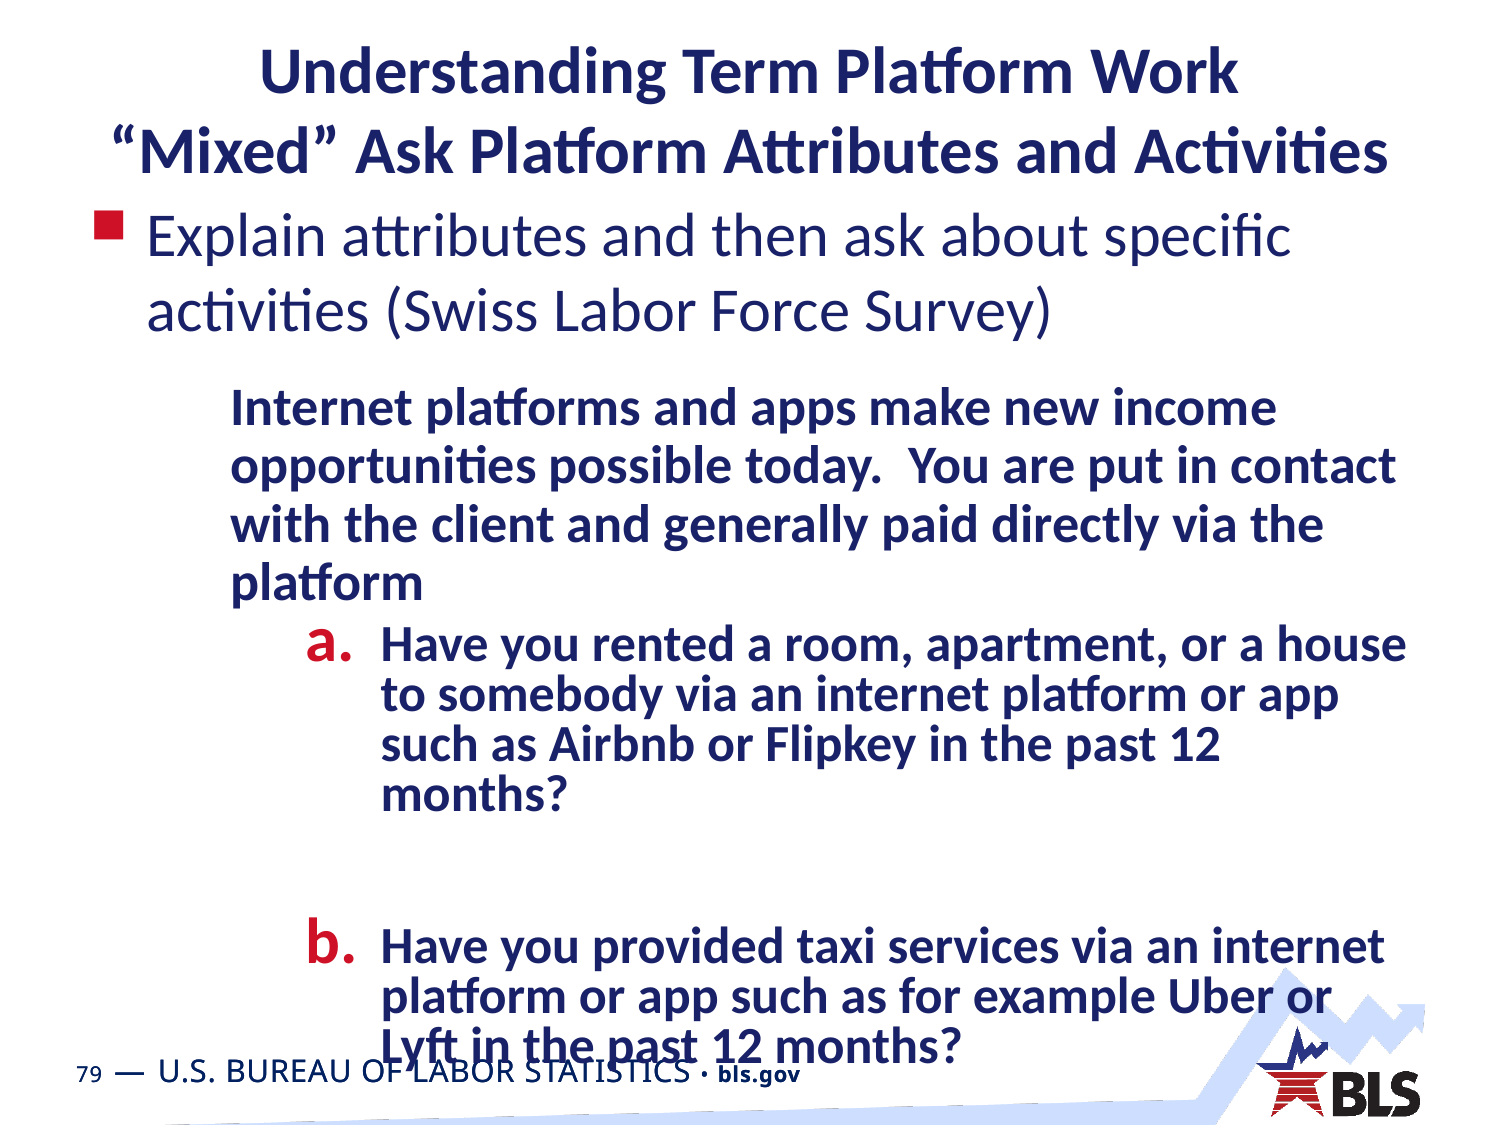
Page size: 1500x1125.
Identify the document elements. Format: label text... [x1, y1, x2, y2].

title Understanding Term Platform Work “Mixed” Ask Platform Attributes and Activities [74, 18, 1426, 186]
picture [40, 967, 1425, 1125]
list Explain attributes and then ask about specific activities (Swiss Labor Force Survey) Internet platforms and apps make new income opportunities possible today. You are put in contact with the client and generally paid directly via the platform Have you rented a room, apartment, or a house to somebody via an internet platform or app such as Airbnb or Flipkey in the past 12 months? Have you provided taxi services via an internet platform or app such as for example Uber or Lyft in the past 12 months? [74, 186, 1426, 938]
